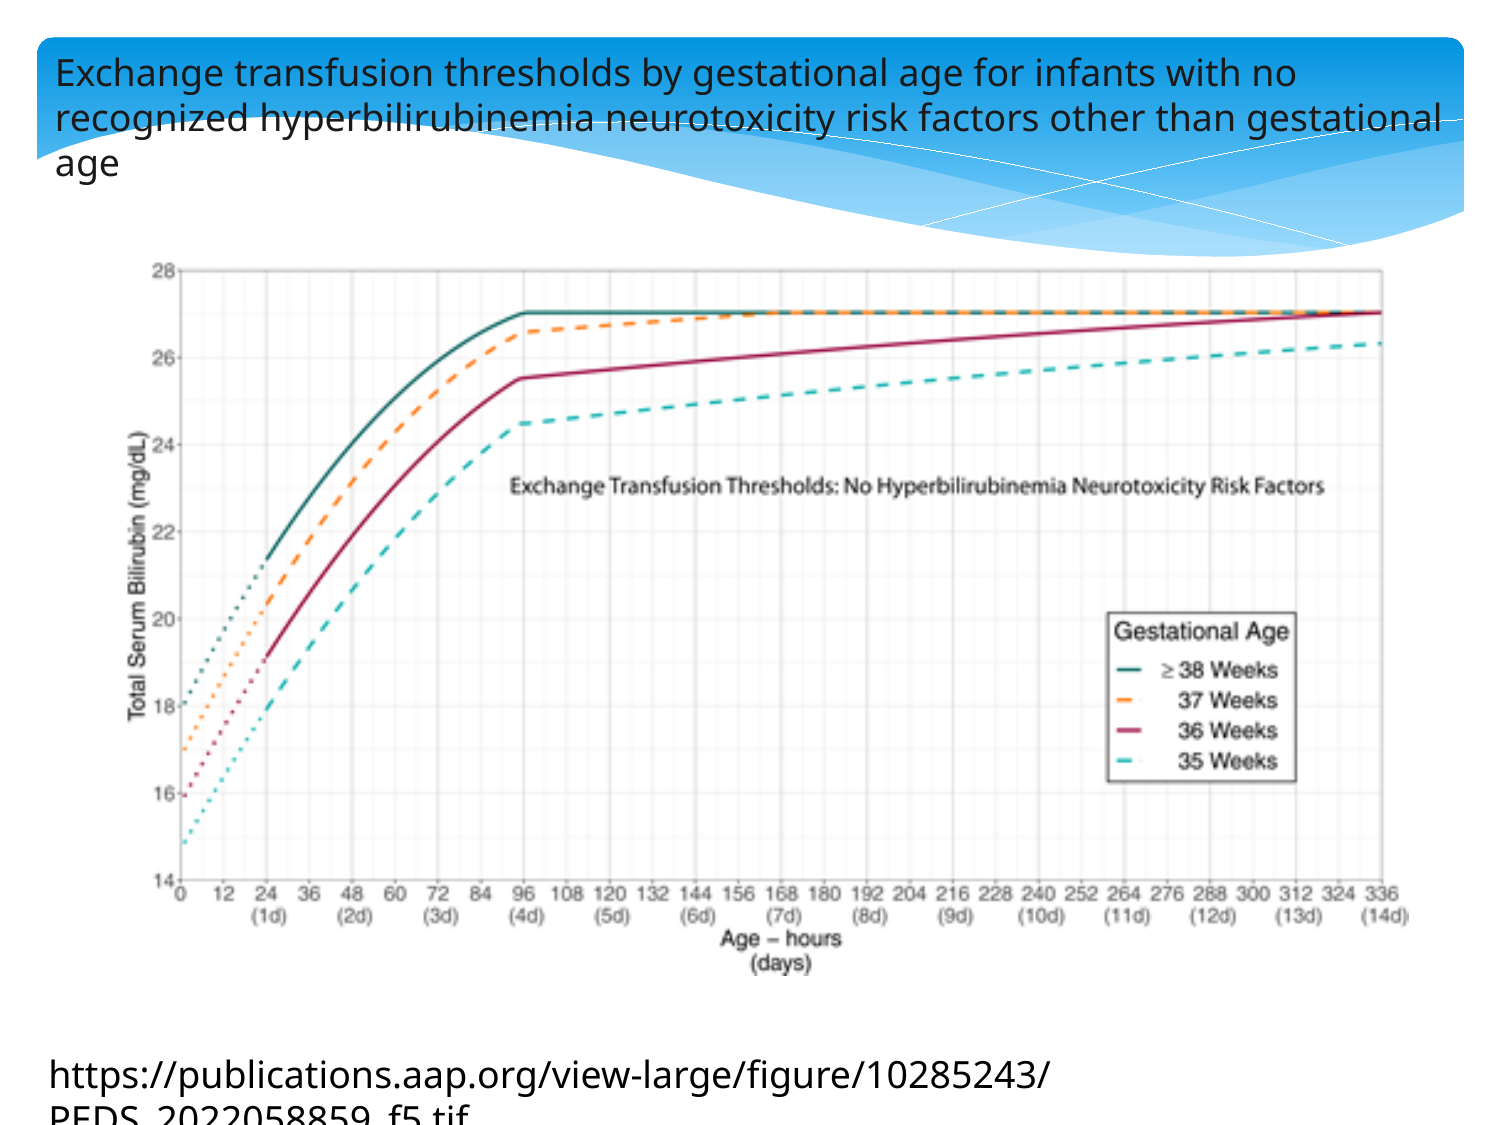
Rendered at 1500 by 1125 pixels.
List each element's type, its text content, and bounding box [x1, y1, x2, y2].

picture [126, 261, 1409, 977]
text_box https://publications.aap.org/view-large/figure/10285243/PEDS_2022058859_f5.tif [33, 1043, 1431, 1125]
text_box Exchange transfusion thresholds by gestational age for infants with no recognized hyperbilirubinemia neurotoxicity risk factors other than gestational age [40, 41, 1470, 192]
